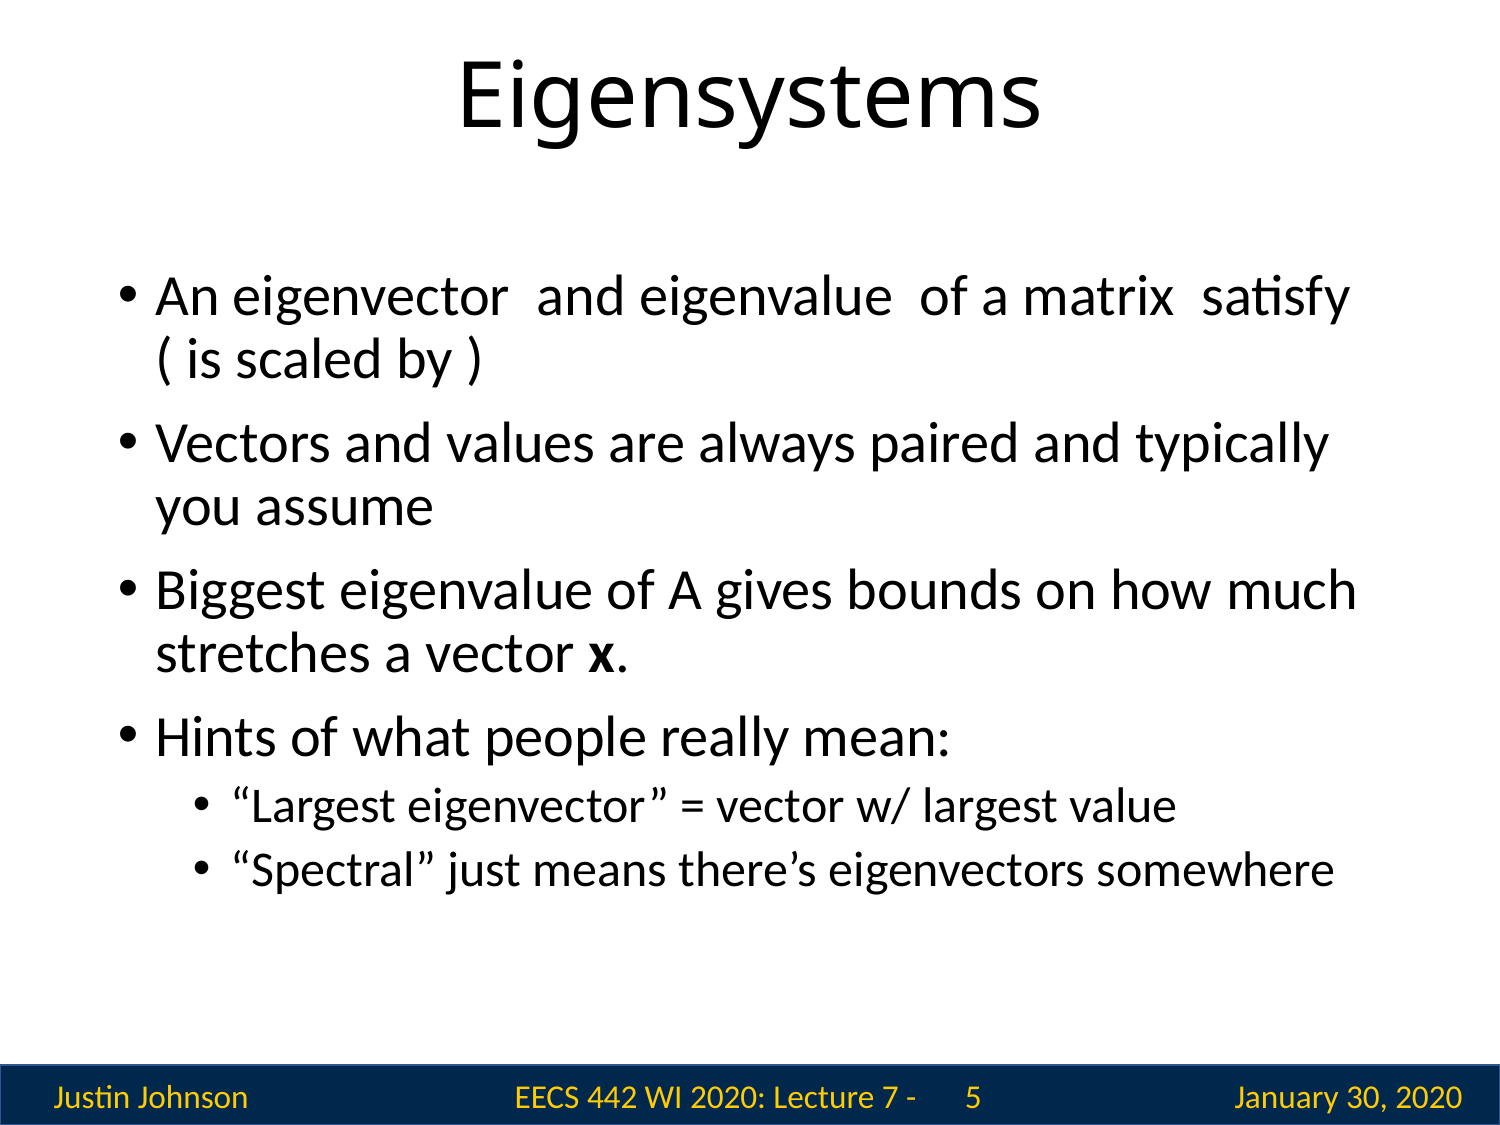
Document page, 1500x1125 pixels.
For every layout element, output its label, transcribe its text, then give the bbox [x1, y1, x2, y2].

slide_number 5 [900, 1065, 1032, 1125]
title Eigensystems [103, 29, 1397, 165]
